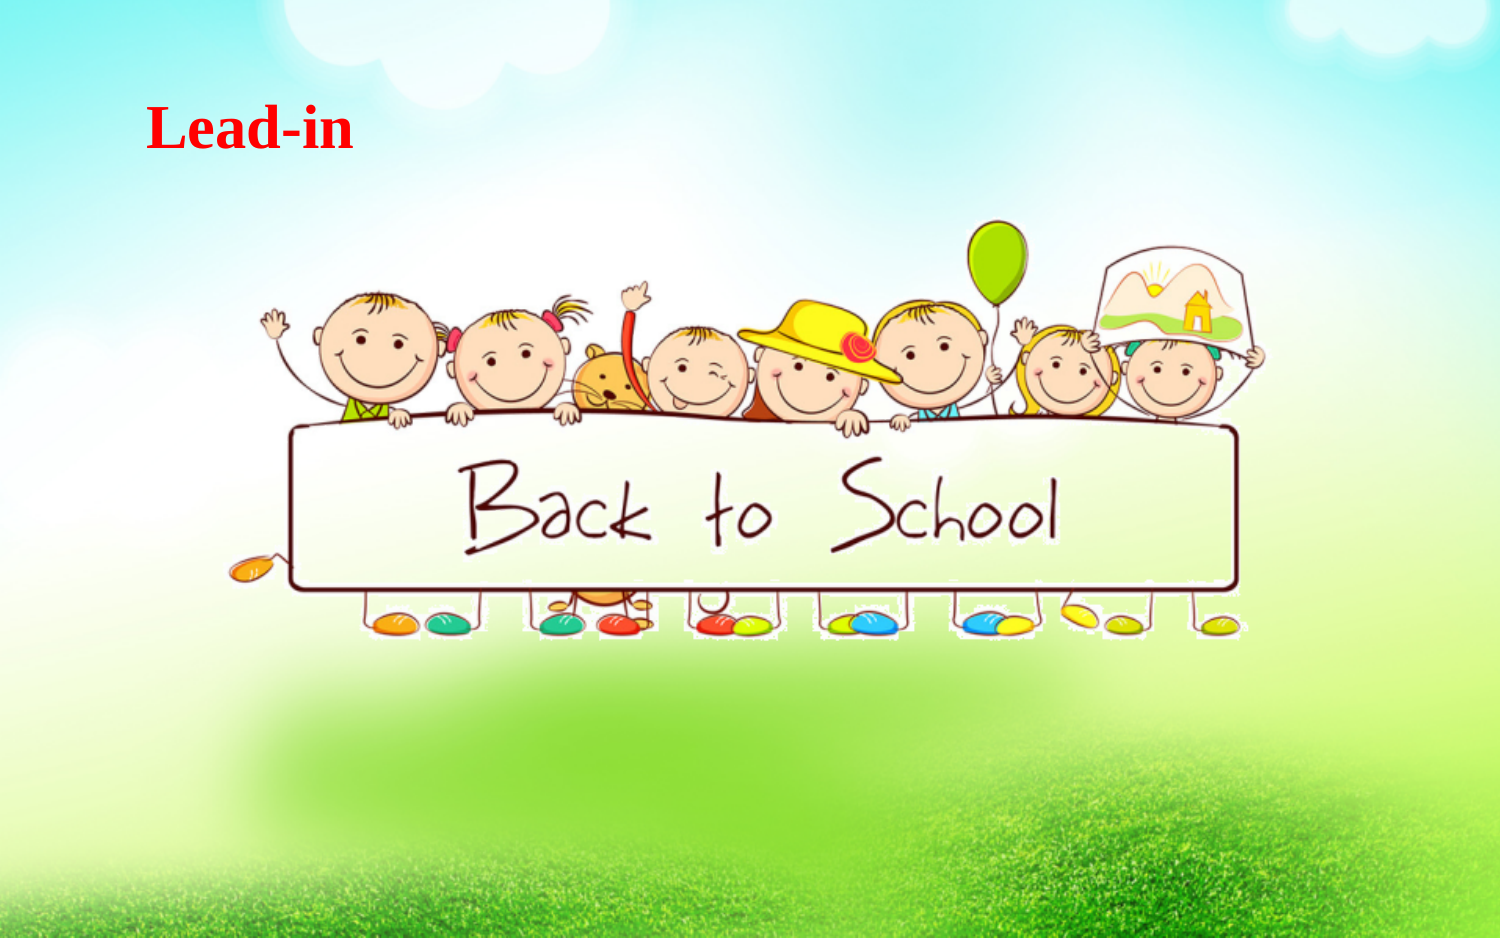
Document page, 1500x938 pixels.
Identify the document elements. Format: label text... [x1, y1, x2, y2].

picture [0, 0, 1500, 938]
text_box Lead-in [131, 78, 378, 169]
